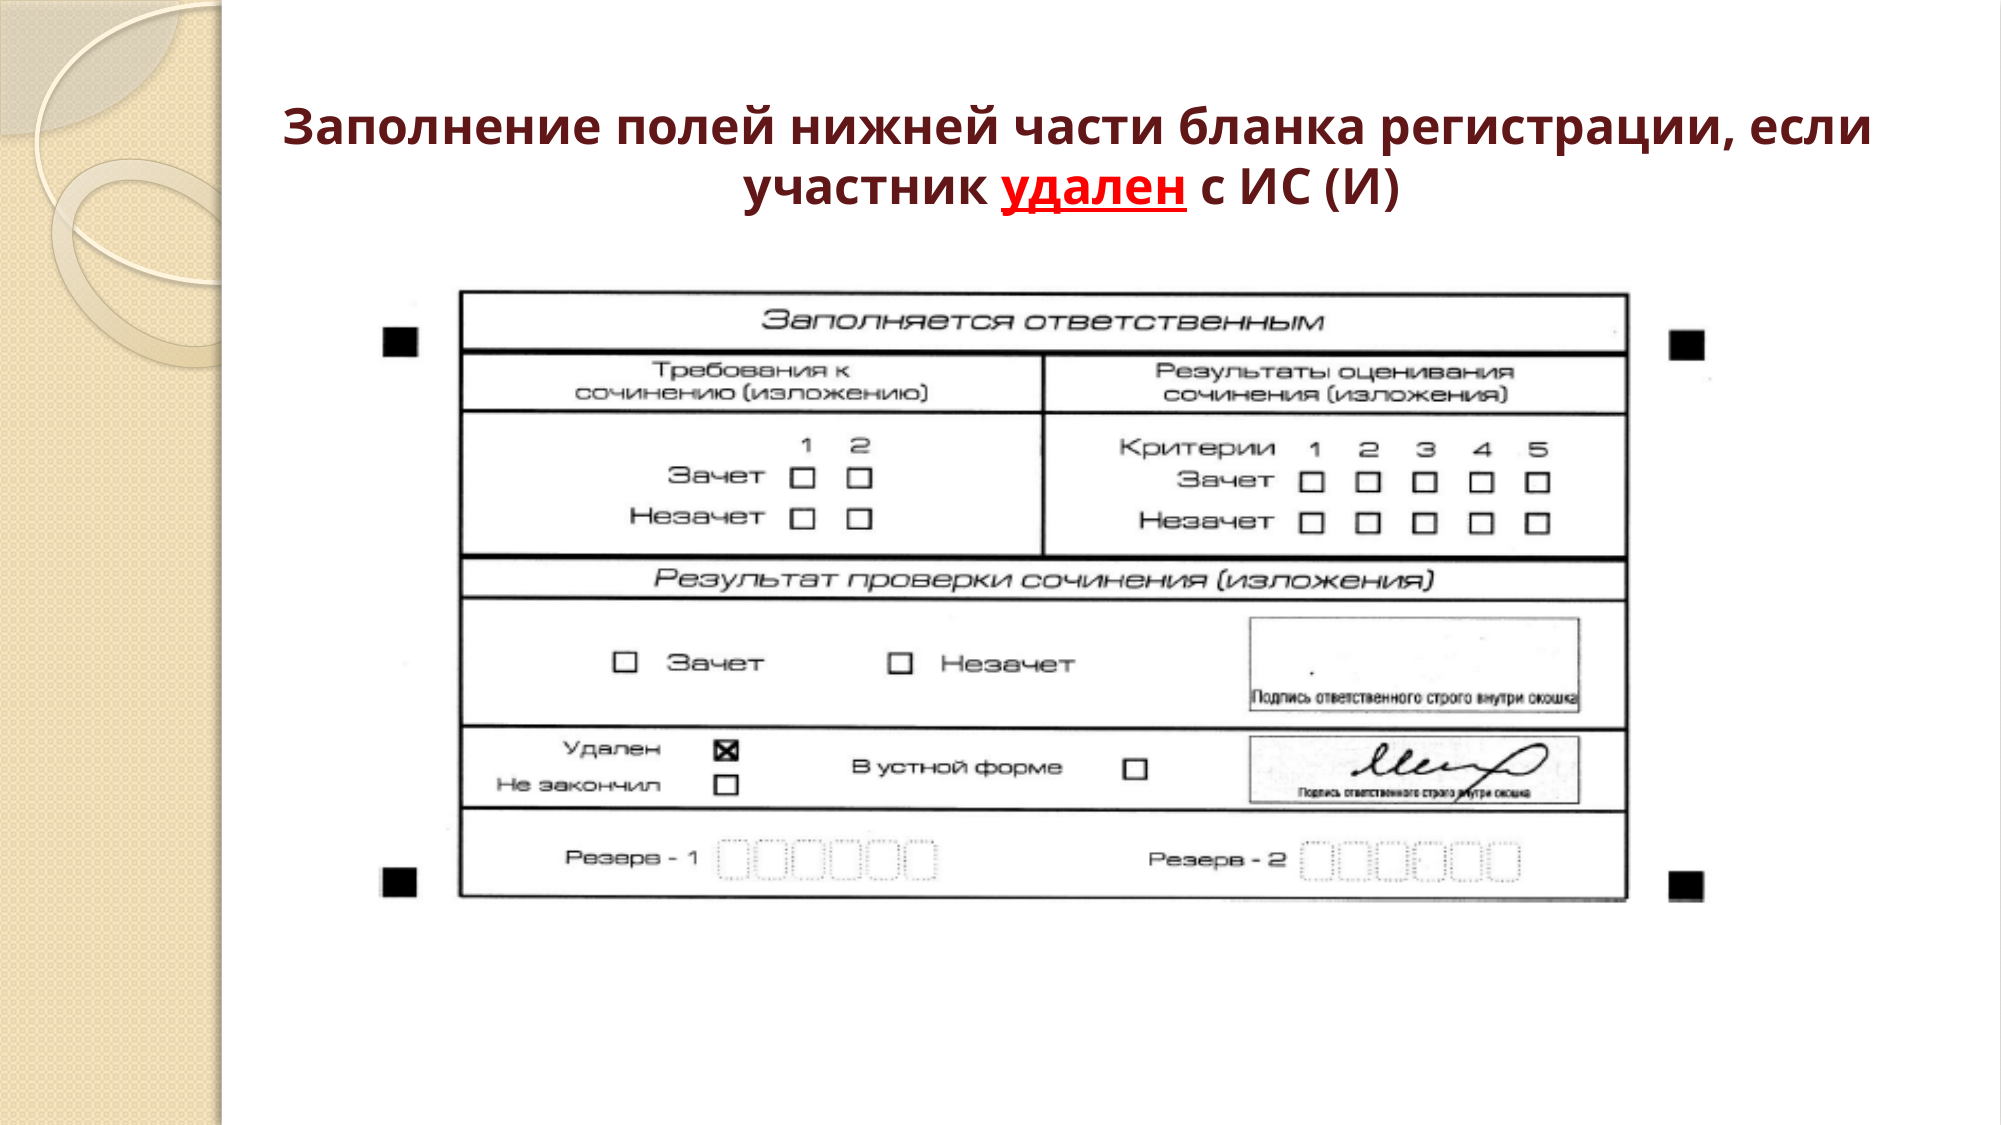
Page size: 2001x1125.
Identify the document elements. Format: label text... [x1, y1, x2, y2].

title Заполнение полей нижней части бланка регистрации, если участник удален с ИС (И) [267, 49, 1889, 260]
picture [341, 259, 1774, 942]
